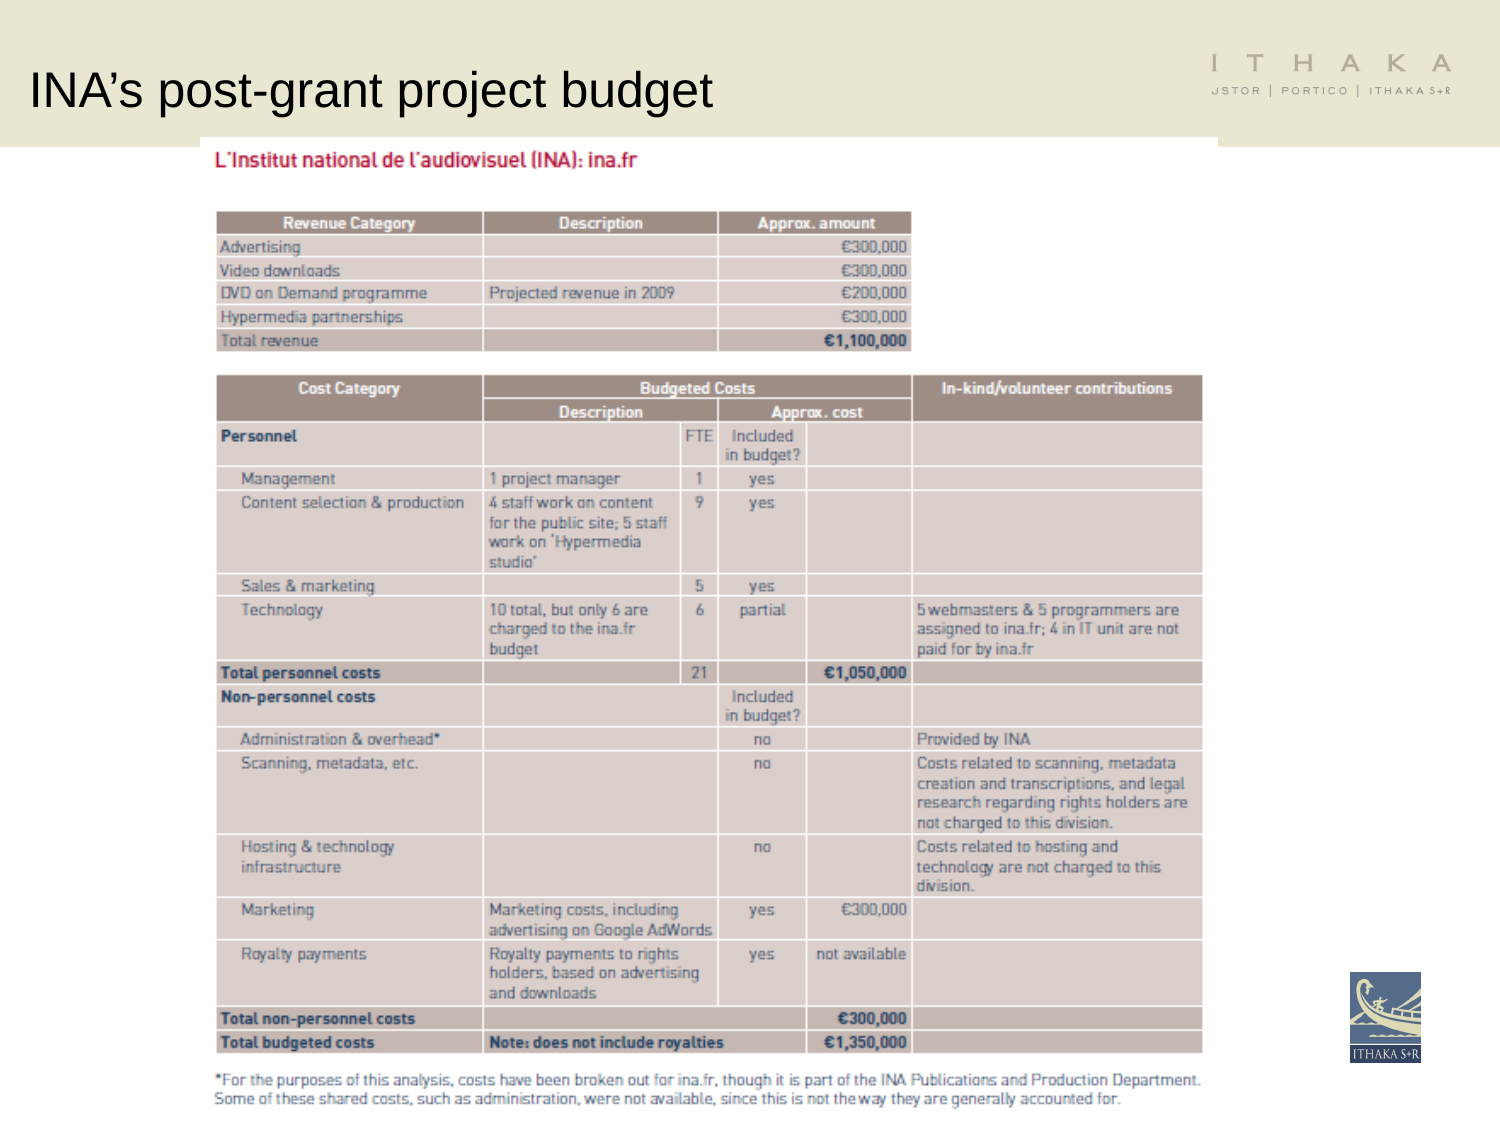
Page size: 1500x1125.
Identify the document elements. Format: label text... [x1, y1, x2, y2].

text_box INA’s post-grant project budget [0, 49, 1325, 125]
picture [0, 0, 1500, 1125]
